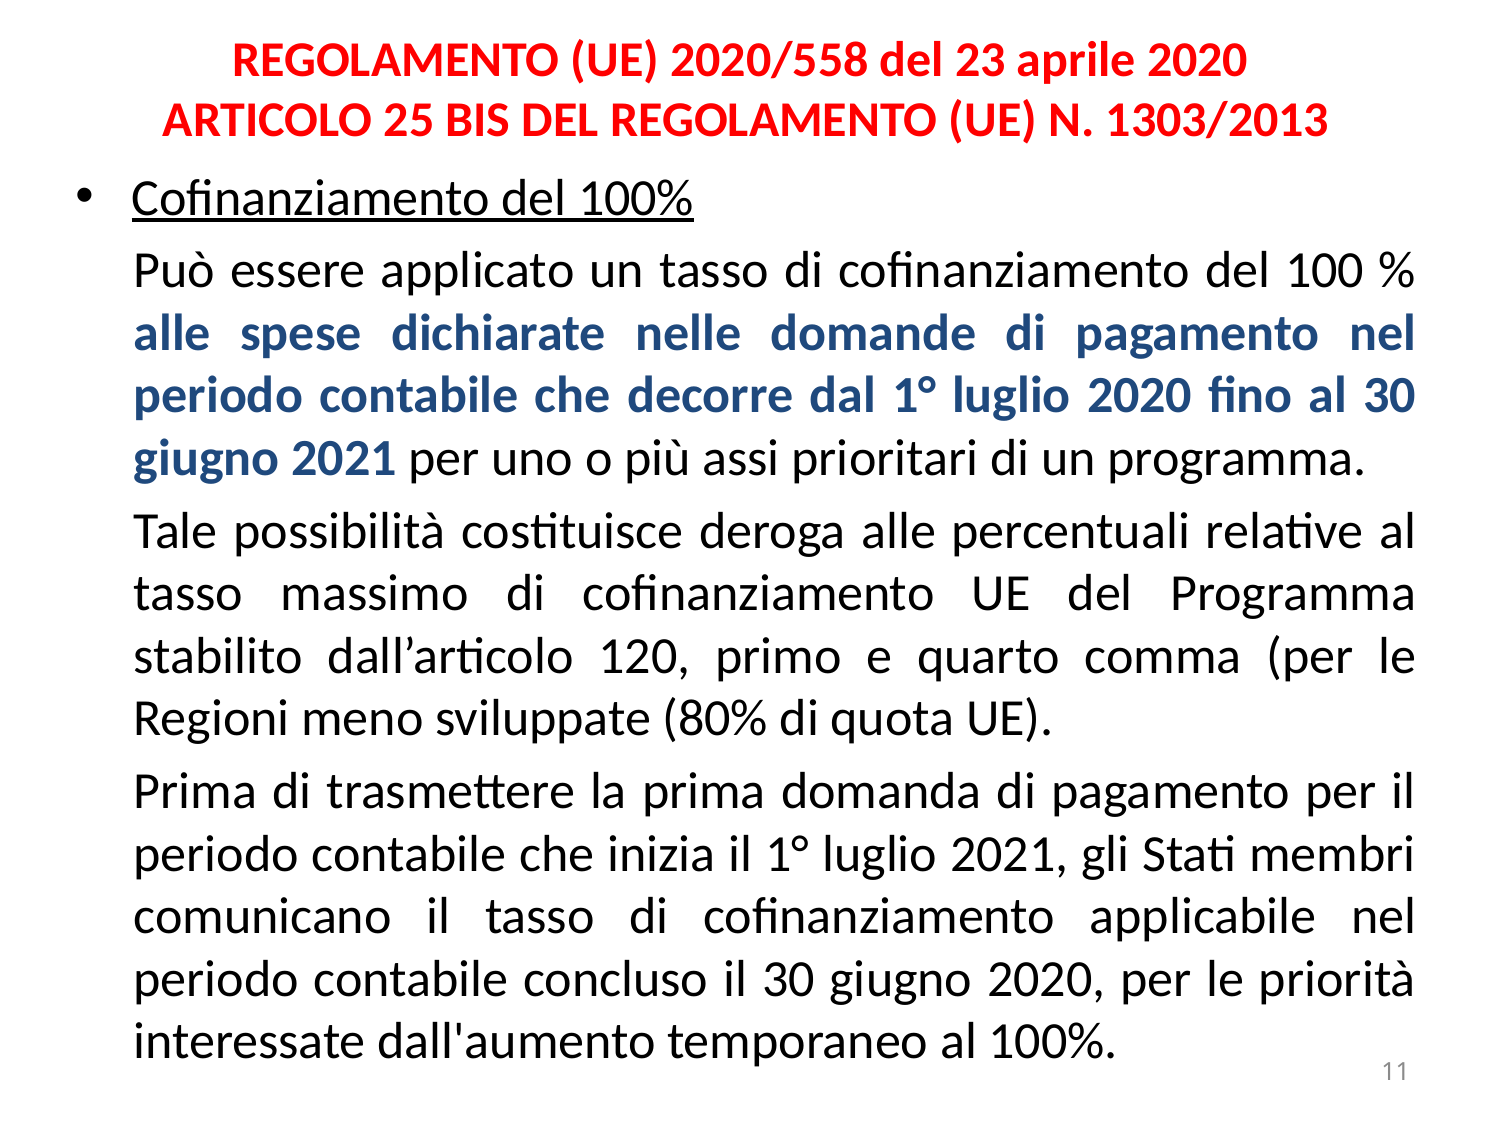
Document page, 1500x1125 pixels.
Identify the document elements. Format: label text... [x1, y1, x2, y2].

list Cofinanziamento del 100% Può essere applicato un tasso di cofinanziamento del 100 % alle spese dichiarate nelle domande di pagamento nel periodo contabile che decorre dal 1° luglio 2020 fino al 30 giugno 2021 per uno o più assi prioritari di un programma. Tale possibilità costituisce deroga alle percentuali relative al tasso massimo di cofinanziamento UE del Programma stabilito dall’articolo 120, primo e quarto comma (per le Regioni meno sviluppate (80% di quota UE). Prima di trasmettere la prima domanda di pagamento per il periodo contabile che inizia il 1° luglio 2021, gli Stati membri comunicano il tasso di cofinanziamento applicabile nel periodo contabile concluso il 30 giugno 2020, per le priorità interessate dall'aumento temporaneo al 100%. [60, 155, 1433, 953]
title REGOLAMENTO (UE) 2020/558 del 23 aprile 2020 ARTICOLO 25 BIS DEL REGOLAMENTO (UE) N. 1303/2013 [71, 48, 1422, 126]
slide_number 11 [1074, 1042, 1425, 1103]
